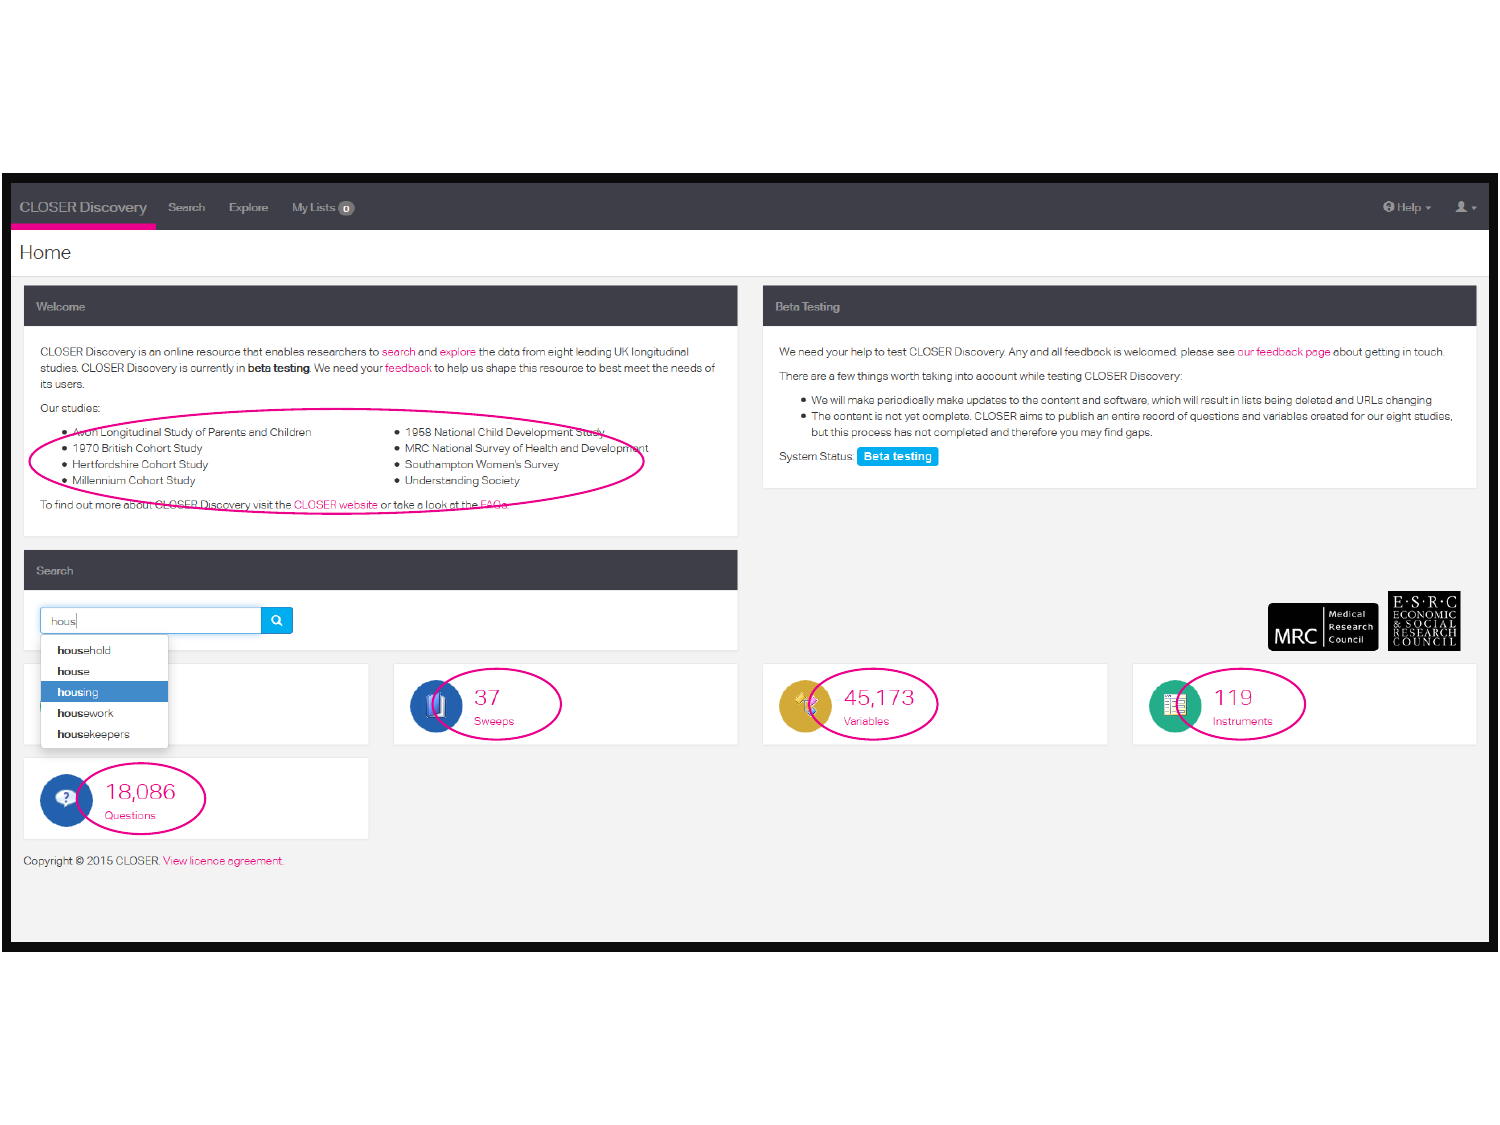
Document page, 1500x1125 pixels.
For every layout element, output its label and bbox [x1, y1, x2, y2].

picture [11, 182, 1489, 943]
